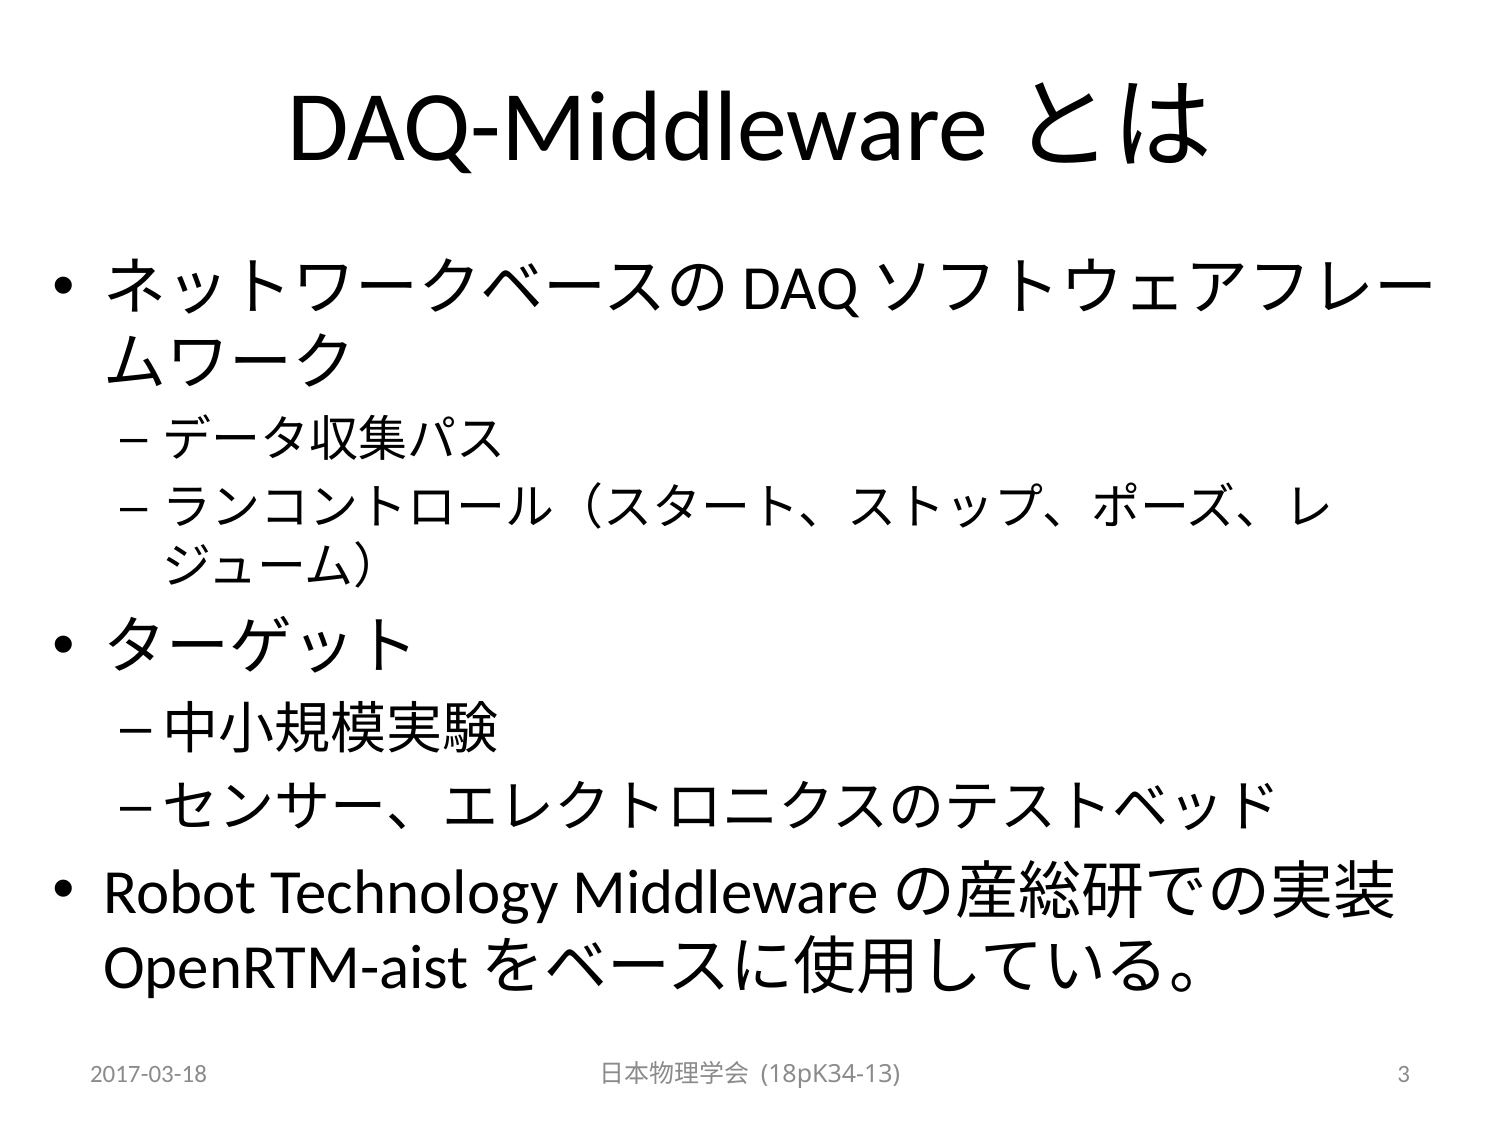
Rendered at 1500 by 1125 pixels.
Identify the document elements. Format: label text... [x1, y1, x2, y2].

title DAQ-Middlewareとは [75, 29, 1425, 211]
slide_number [75, 1042, 425, 1103]
footer 日本物理学会 (18pK34-13) [512, 1042, 988, 1103]
slide_number 3 [1074, 1042, 1425, 1103]
list ネットワークベースのDAQソフトウェアフレームワーク データ収集パス ランコントロール（スタート、ストップ、ポーズ、レジューム） ターゲット 中小規模実験 センサー、エレクトロニクスのテストベッド Robot Technology Middlewareの産総研での実装OpenRTM-aistをベースに使用している。 [37, 239, 1475, 1021]
